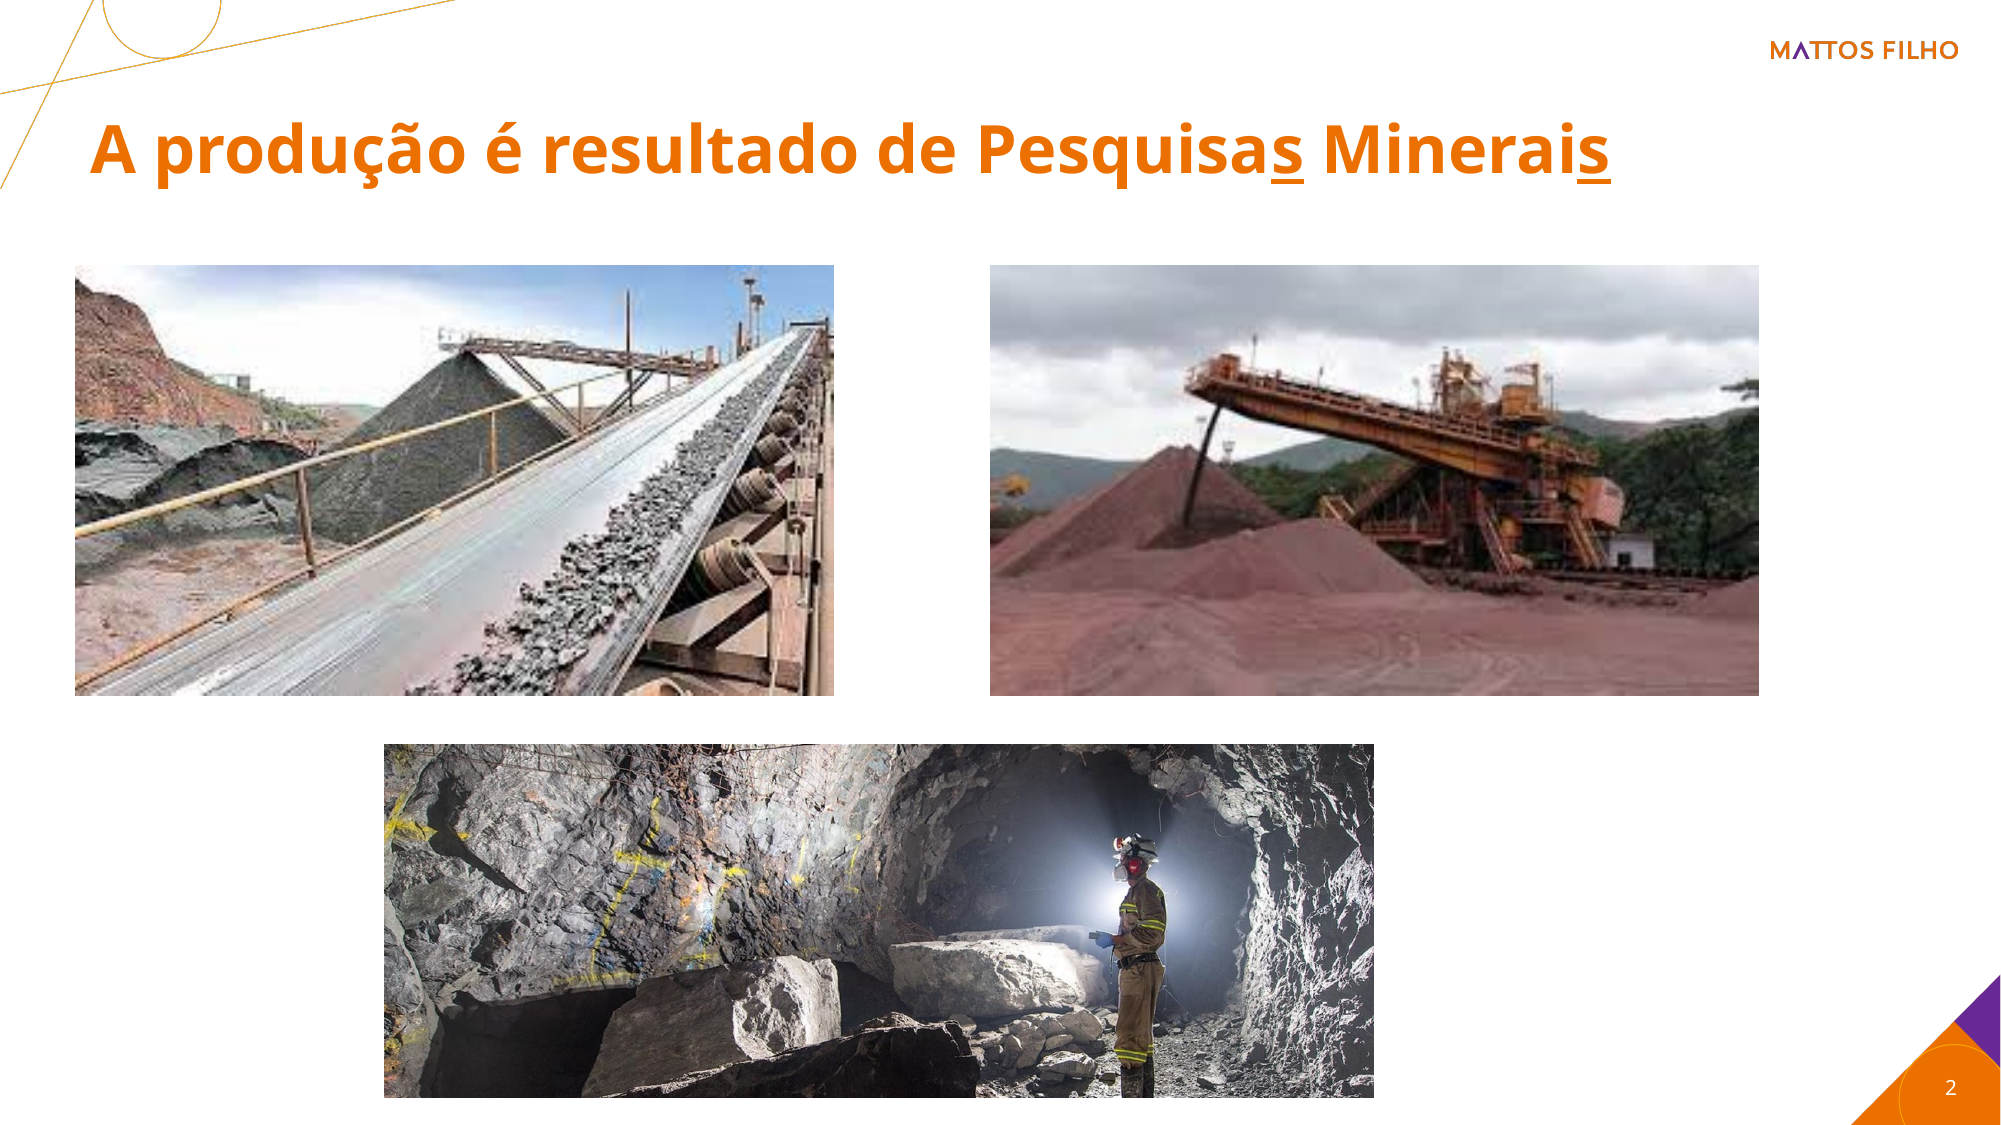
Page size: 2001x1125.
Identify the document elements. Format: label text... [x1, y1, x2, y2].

picture [384, 744, 1374, 1098]
picture [1749, 27, 1980, 73]
picture [75, 265, 834, 696]
picture [0, 0, 459, 189]
title A produção é resultado de Pesquisas Minerais [75, 108, 1840, 197]
picture [1849, 974, 2001, 1125]
picture [990, 265, 1759, 696]
